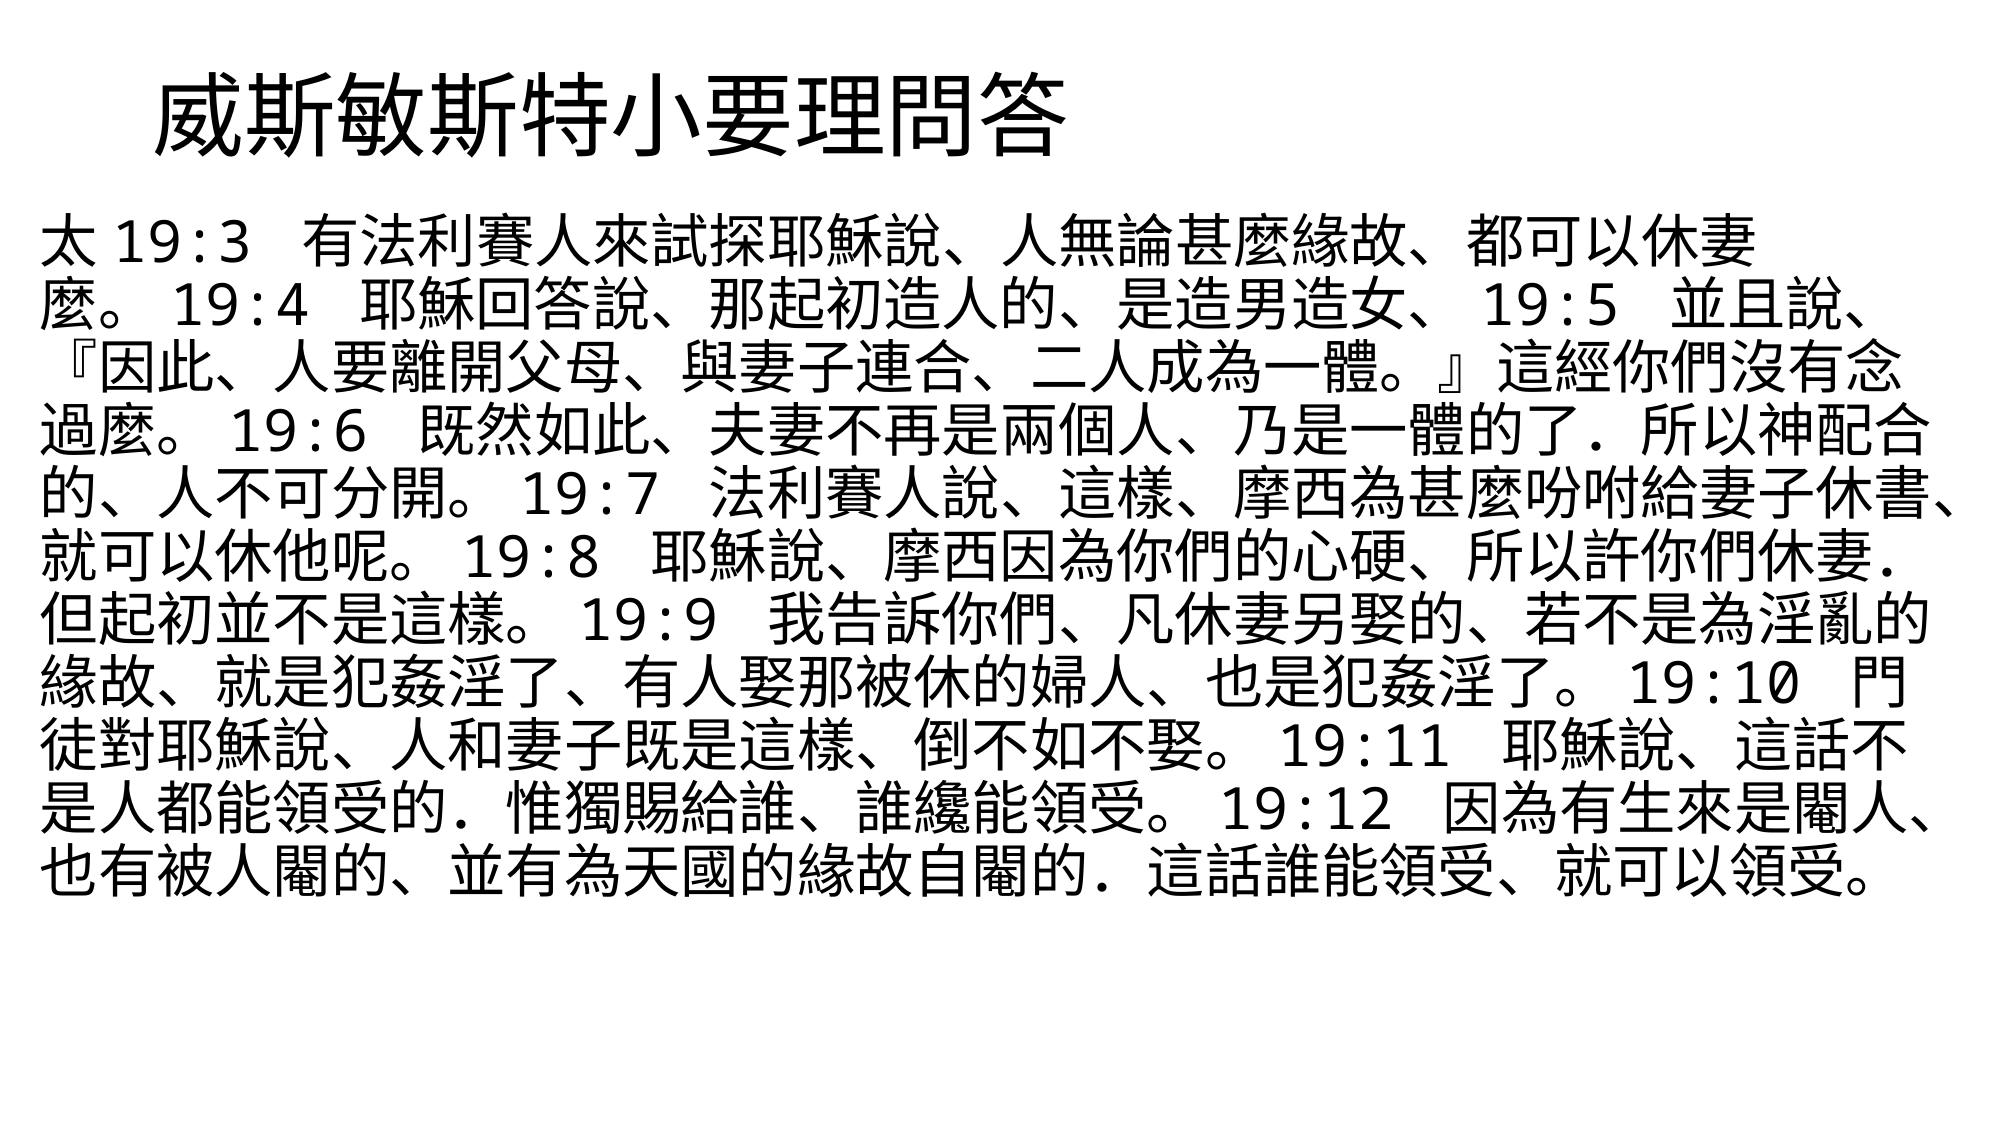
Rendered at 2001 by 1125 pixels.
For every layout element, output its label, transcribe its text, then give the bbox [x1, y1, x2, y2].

title 威斯敏斯特小要理問答 [137, 0, 1863, 204]
list 太19:3 有法利賽人來試探耶穌說、人無論甚麼緣故、都可以休妻麼。19:4 耶穌回答說、那起初造人的、是造男造女、19:5 並且說、『因此、人要離開父母、與妻子連合、二人成為一體。』這經你們沒有念過麼。19:6 既然如此、夫妻不再是兩個人、乃是一體的了．所以神配合的、人不可分開。19:7 法利賽人說、這樣、摩西為甚麼吩咐給妻子休書、就可以休他呢。19:8 耶穌說、摩西因為你們的心硬、所以許你們休妻．但起初並不是這樣。19:9 我告訴你們、凡休妻另娶的、若不是為淫亂的緣故、就是犯姦淫了、有人娶那被休的婦人、也是犯姦淫了。19:10 門徒對耶穌說、人和妻子既是這樣、倒不如不娶。19:11 耶穌說、這話不是人都能領受的．惟獨賜給誰、誰纔能領受。19:12 因為有生來是閹人、也有被人閹的、並有為天國的緣故自閹的．這話誰能領受、就可以領受。 [24, 204, 1975, 1125]
